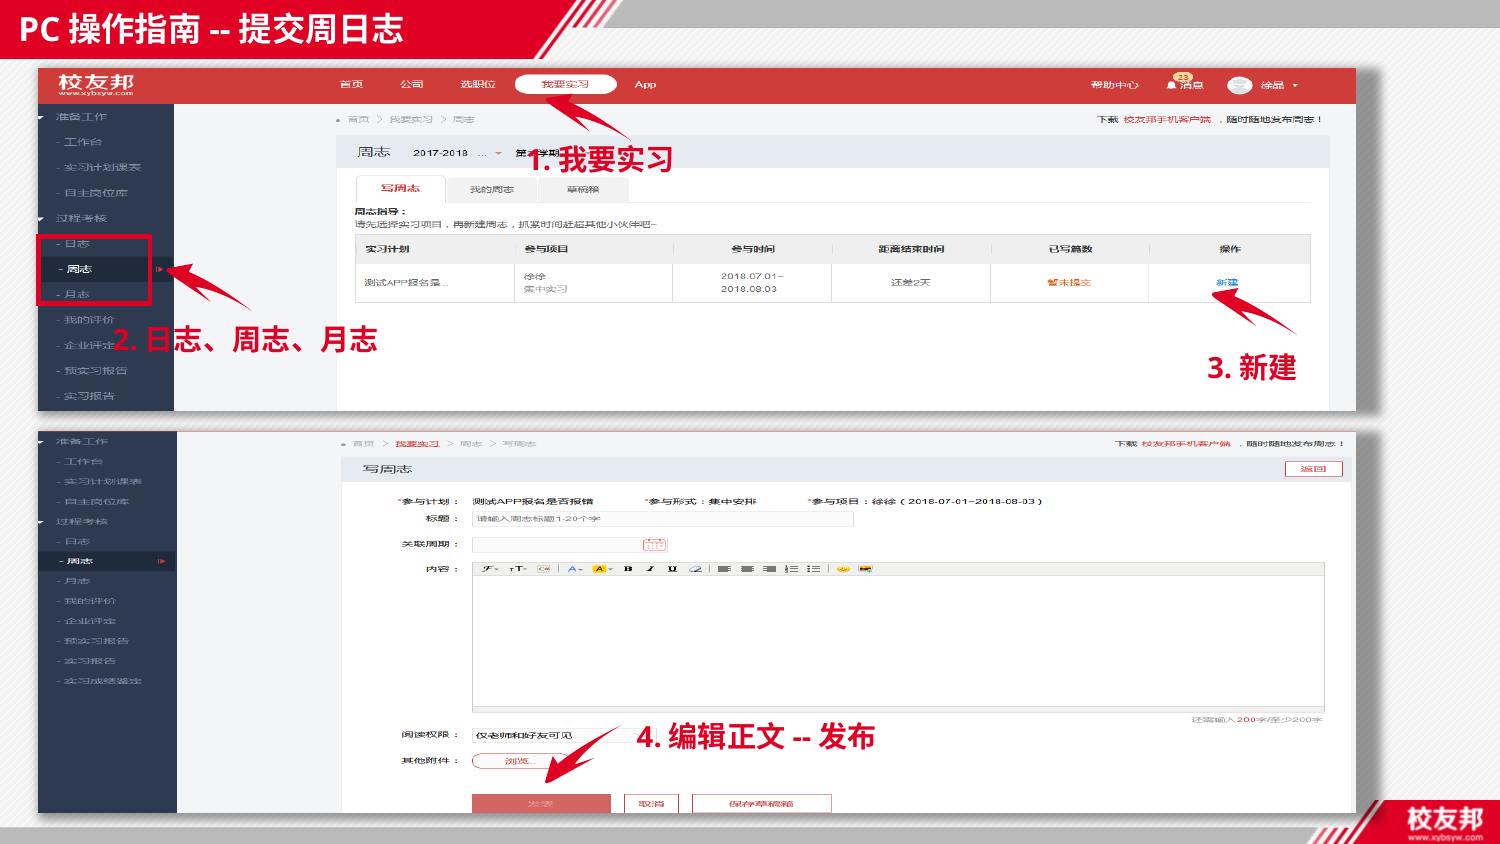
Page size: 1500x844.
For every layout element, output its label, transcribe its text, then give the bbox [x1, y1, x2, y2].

picture [0, 0, 1500, 844]
text_box PC操作指南--提交周日志 [2, 1, 569, 56]
